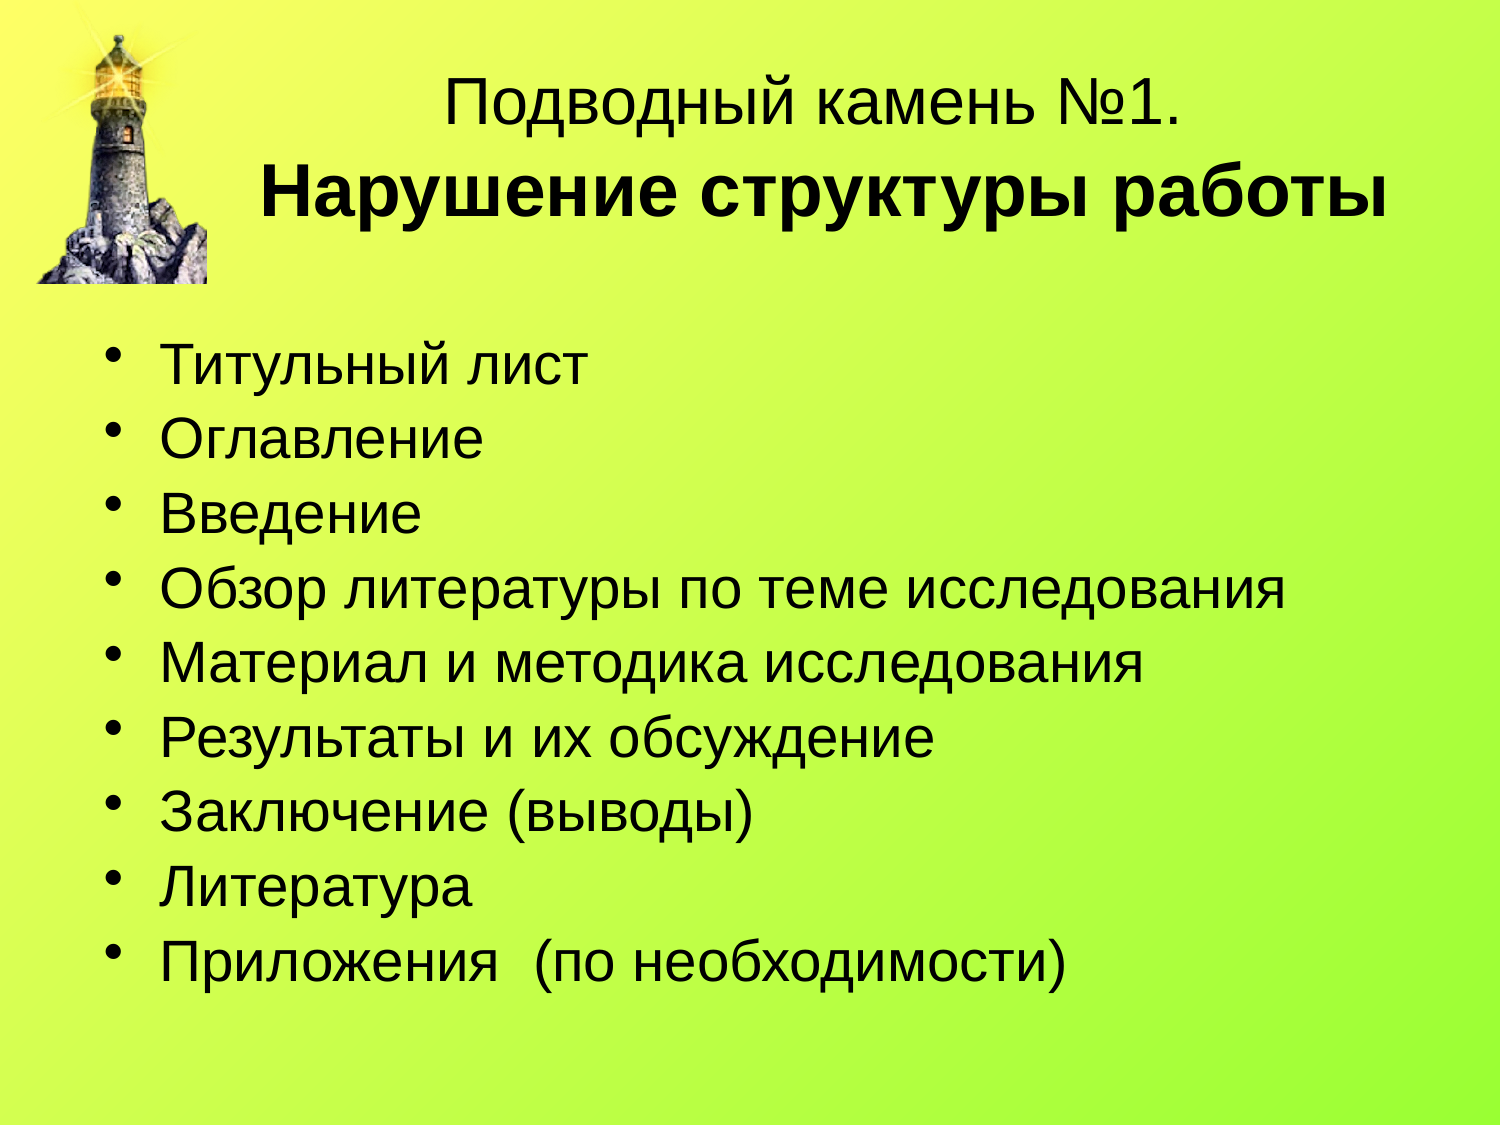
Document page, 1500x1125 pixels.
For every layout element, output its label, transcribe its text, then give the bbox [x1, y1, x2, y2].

list Титульный лист Оглавление Введение Обзор литературы по теме исследования Материал и методика исследования Результаты и их обсуждение Заключение (выводы) Литература Приложения (по необходимости) [88, 326, 1439, 1069]
picture [0, 0, 208, 284]
title Подводный камень №1. Нарушение структуры работы [212, 42, 1500, 231]
